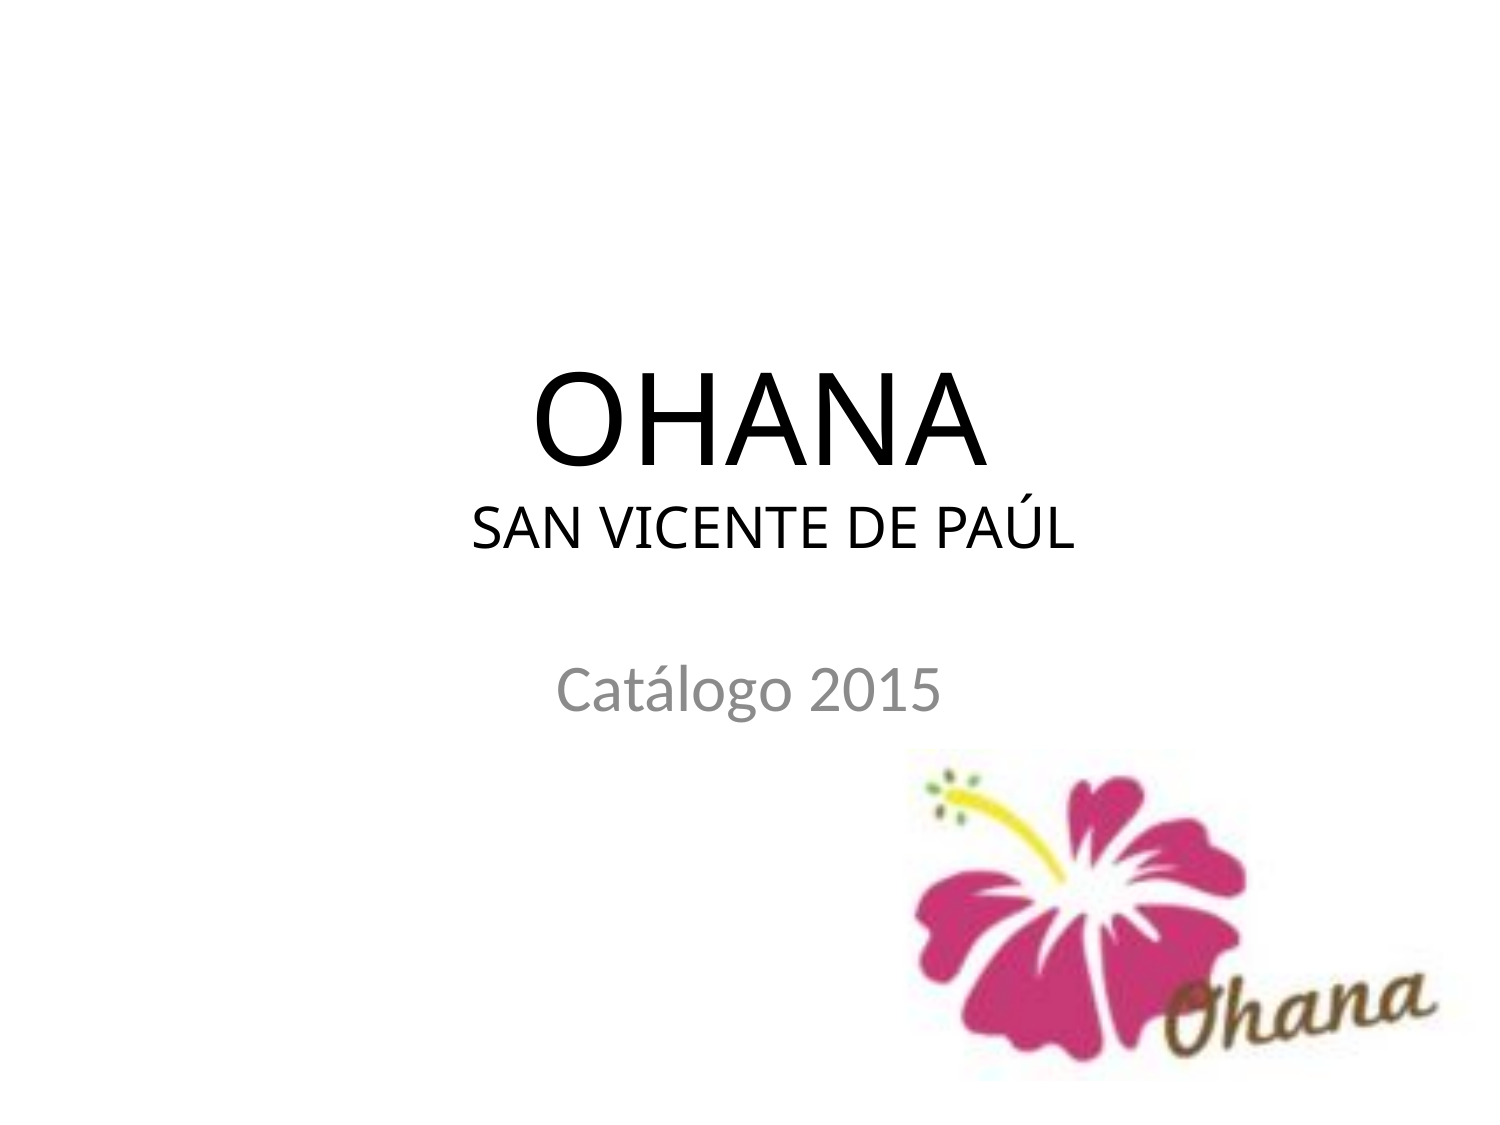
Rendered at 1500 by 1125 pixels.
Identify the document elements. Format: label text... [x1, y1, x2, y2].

title OHANA SAN VICENTE DE PAÚL [128, 328, 1404, 570]
picture [797, 749, 1500, 1081]
subtitle Catálogo 2015 [225, 637, 1275, 925]
